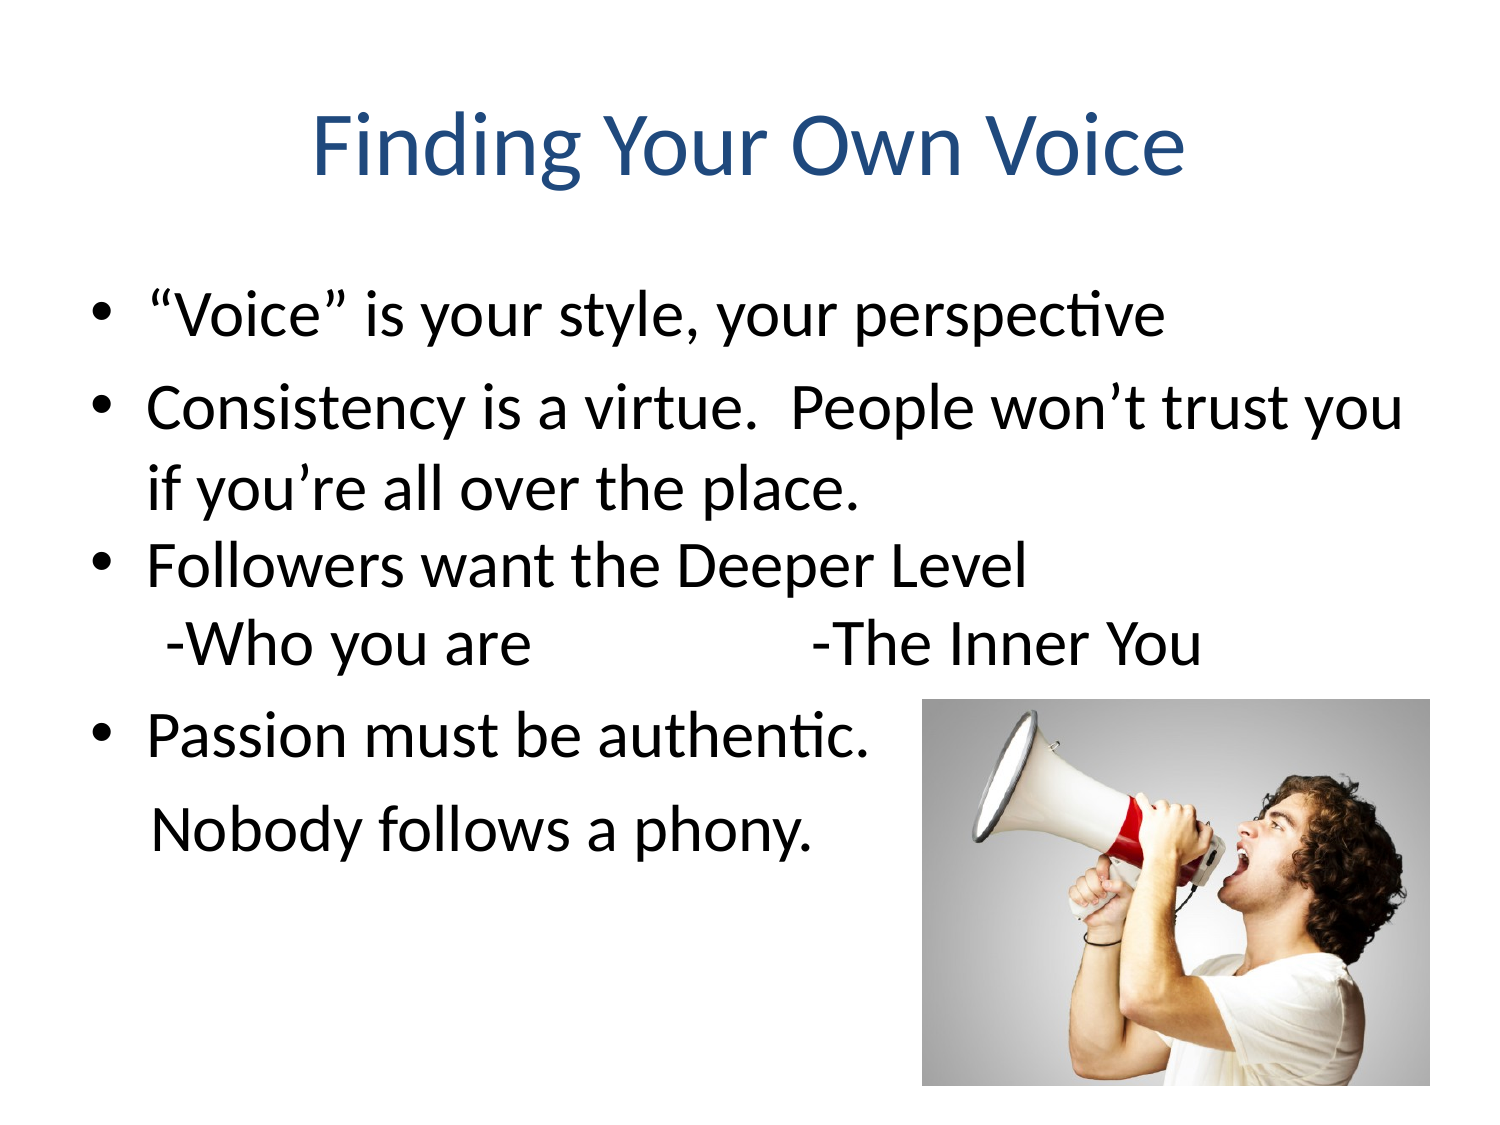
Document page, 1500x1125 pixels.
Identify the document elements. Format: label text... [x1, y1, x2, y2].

list “Voice” is your style, your perspective Consistency is a virtue. People won’t trust you if you’re all over the place. Followers want the Deeper Level -Who you are -The Inner You Passion must be authentic. Nobody follows a phony. [75, 262, 1425, 1005]
title Finding Your Own Voice [75, 45, 1425, 233]
picture [922, 699, 1430, 1086]
